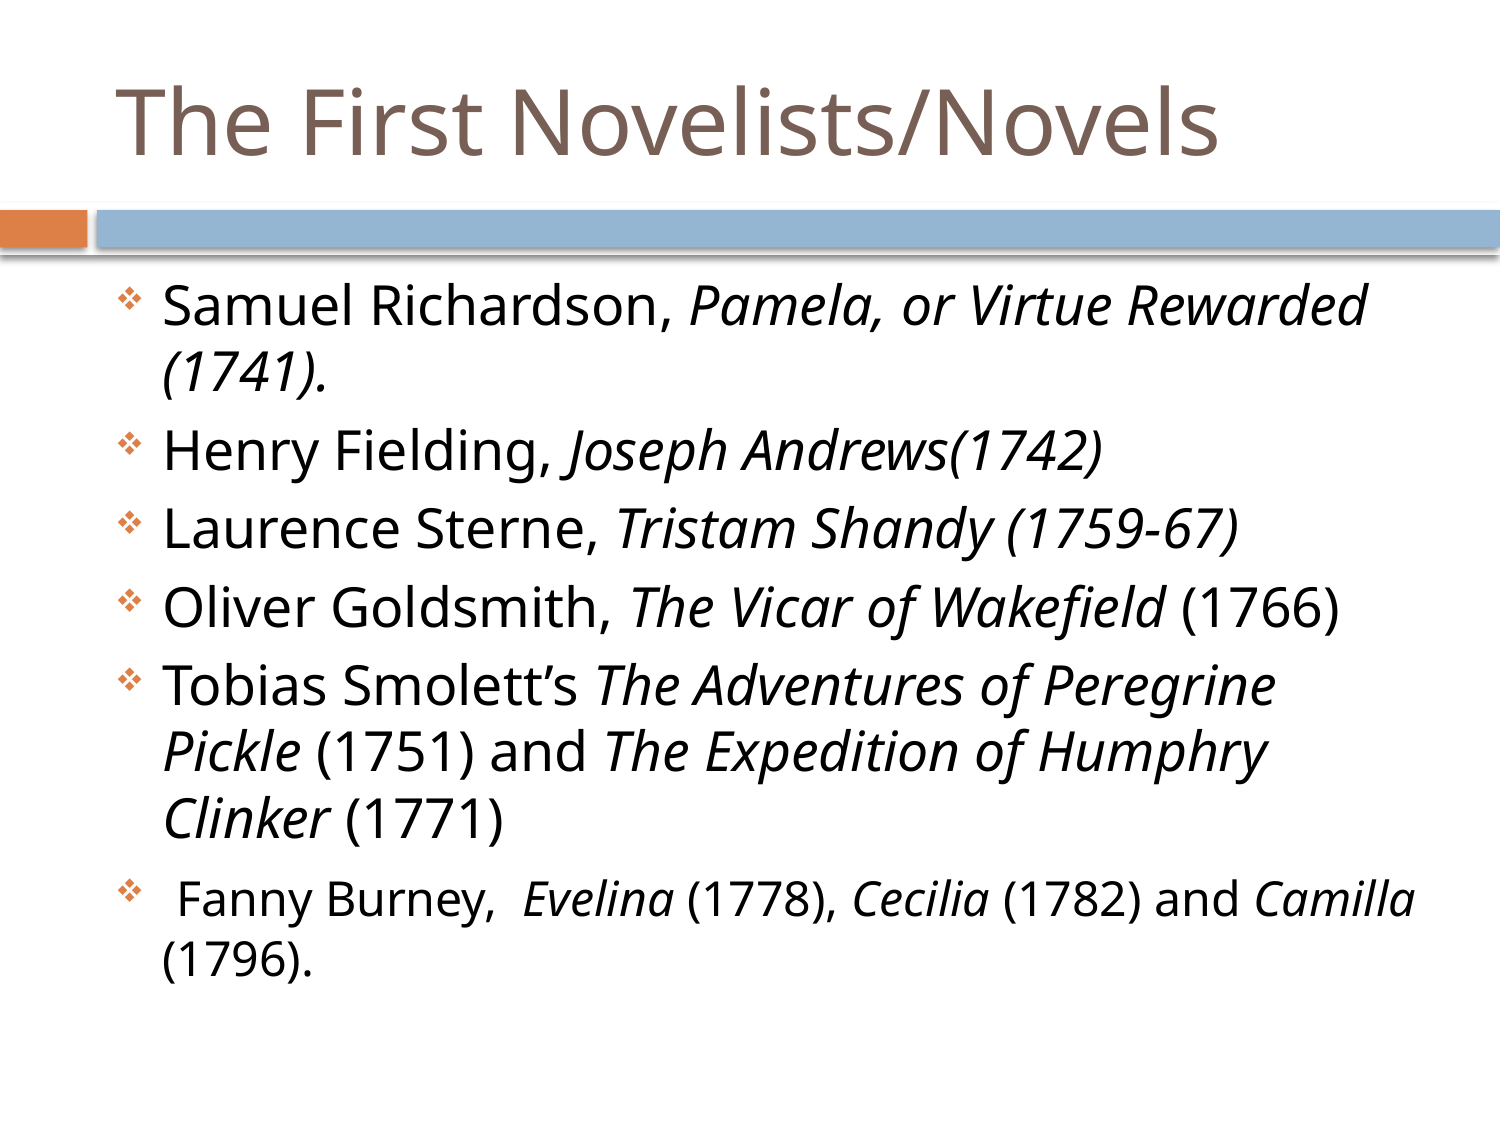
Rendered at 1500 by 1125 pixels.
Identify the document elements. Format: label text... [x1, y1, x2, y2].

list Samuel Richardson, Pamela, or Virtue Rewarded (1741). Henry Fielding, Joseph Andrews(1742) Laurence Sterne, Tristam Shandy (1759-67) Oliver Goldsmith, The Vicar of Wakefield (1766) Tobias Smolett’s The Adventures of Peregrine Pickle (1751) and The Expedition of Humphry Clinker (1771) Fanny Burney, Evelina (1778), Cecilia (1782) and Camilla (1796). [100, 262, 1438, 1000]
title The First Novelists/Novels [100, 37, 1438, 200]
